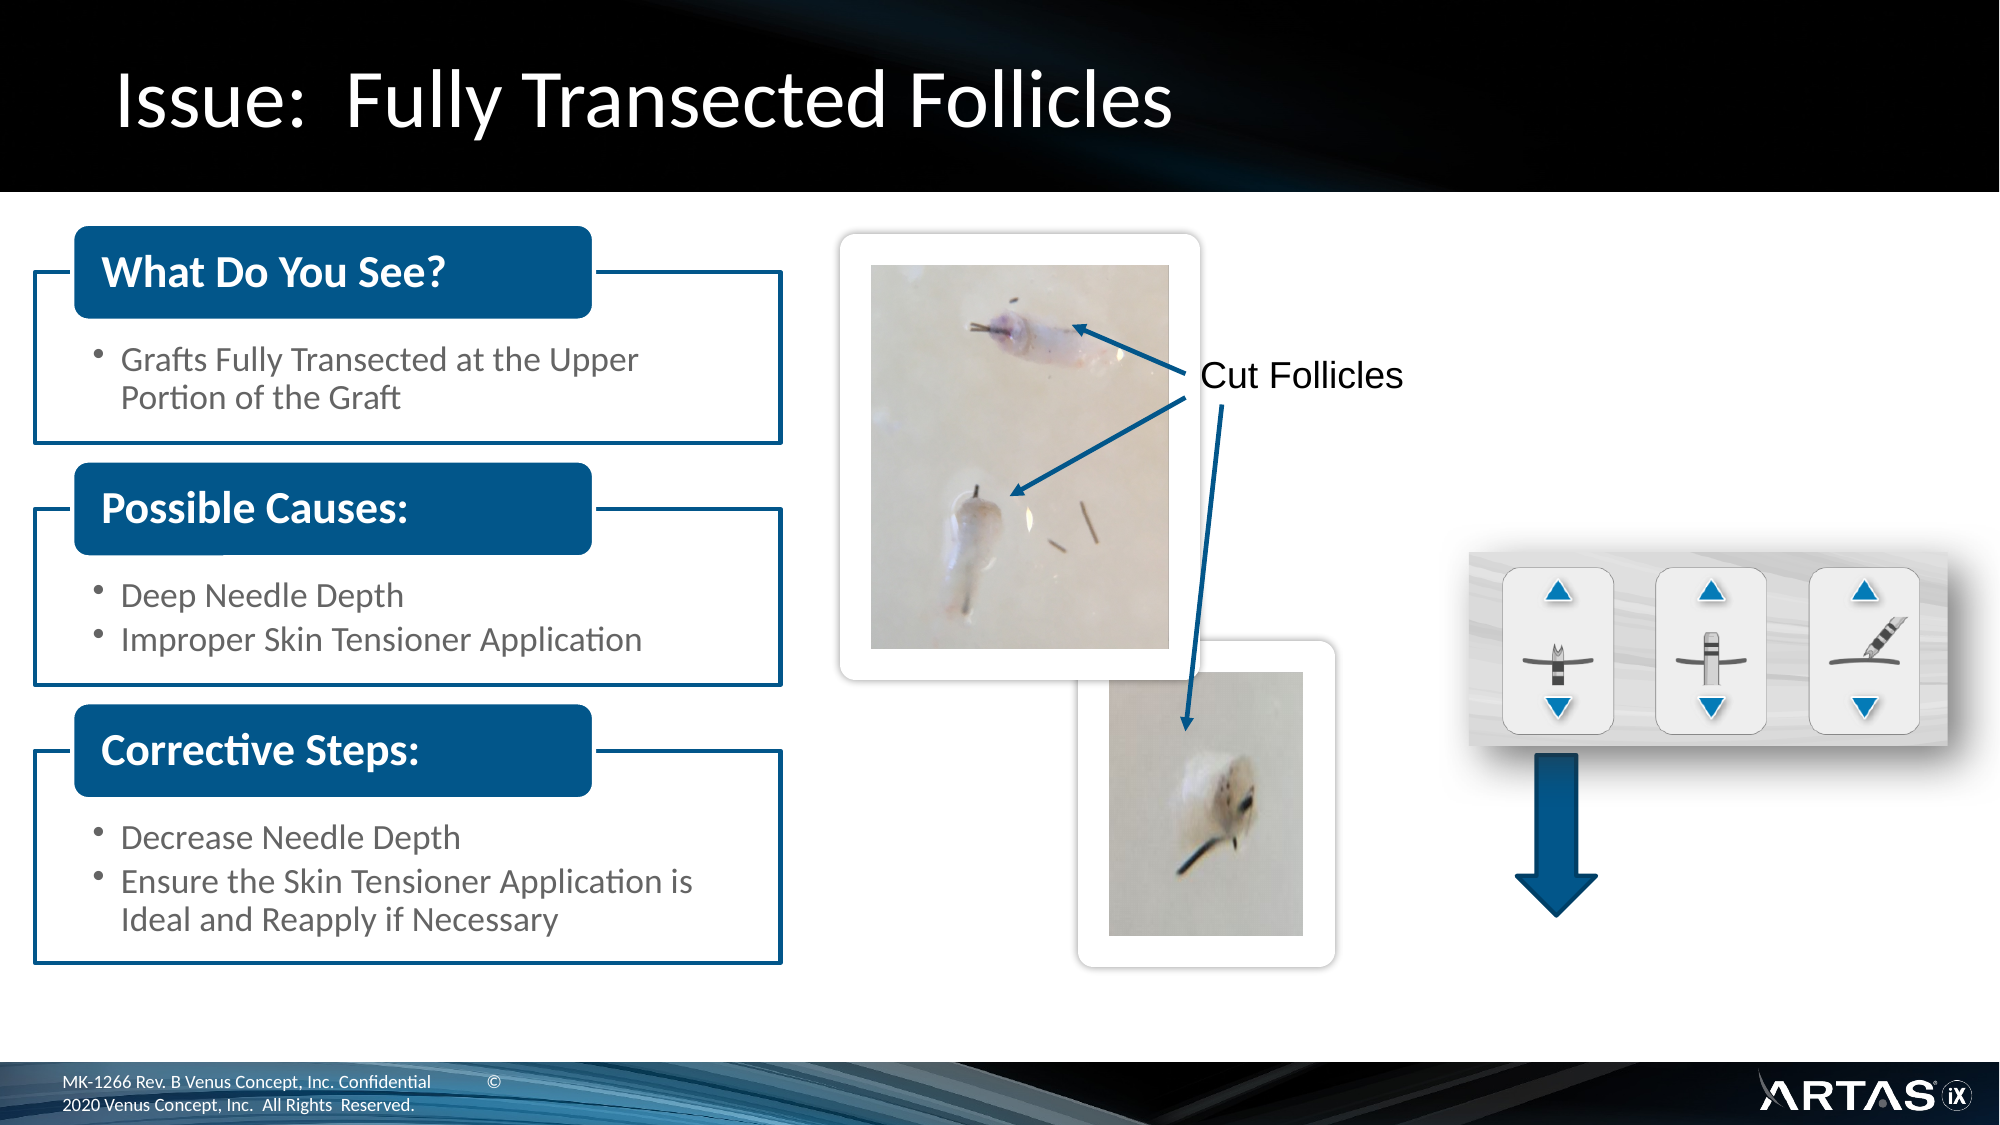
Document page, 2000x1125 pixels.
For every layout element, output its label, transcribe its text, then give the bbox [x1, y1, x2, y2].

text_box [34, 220, 781, 967]
text_box [1514, 795, 1599, 918]
picture [870, 264, 1169, 649]
title Issue: Fully Transected Follicles [99, 24, 1900, 163]
picture [1074, 673, 1339, 936]
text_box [1071, 324, 1186, 375]
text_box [1185, 404, 1223, 732]
picture [0, 0, 2000, 192]
picture [0, 1059, 2000, 1125]
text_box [1009, 397, 1186, 497]
picture [1468, 552, 1948, 746]
text_box Cut Follicles [1185, 343, 1493, 404]
